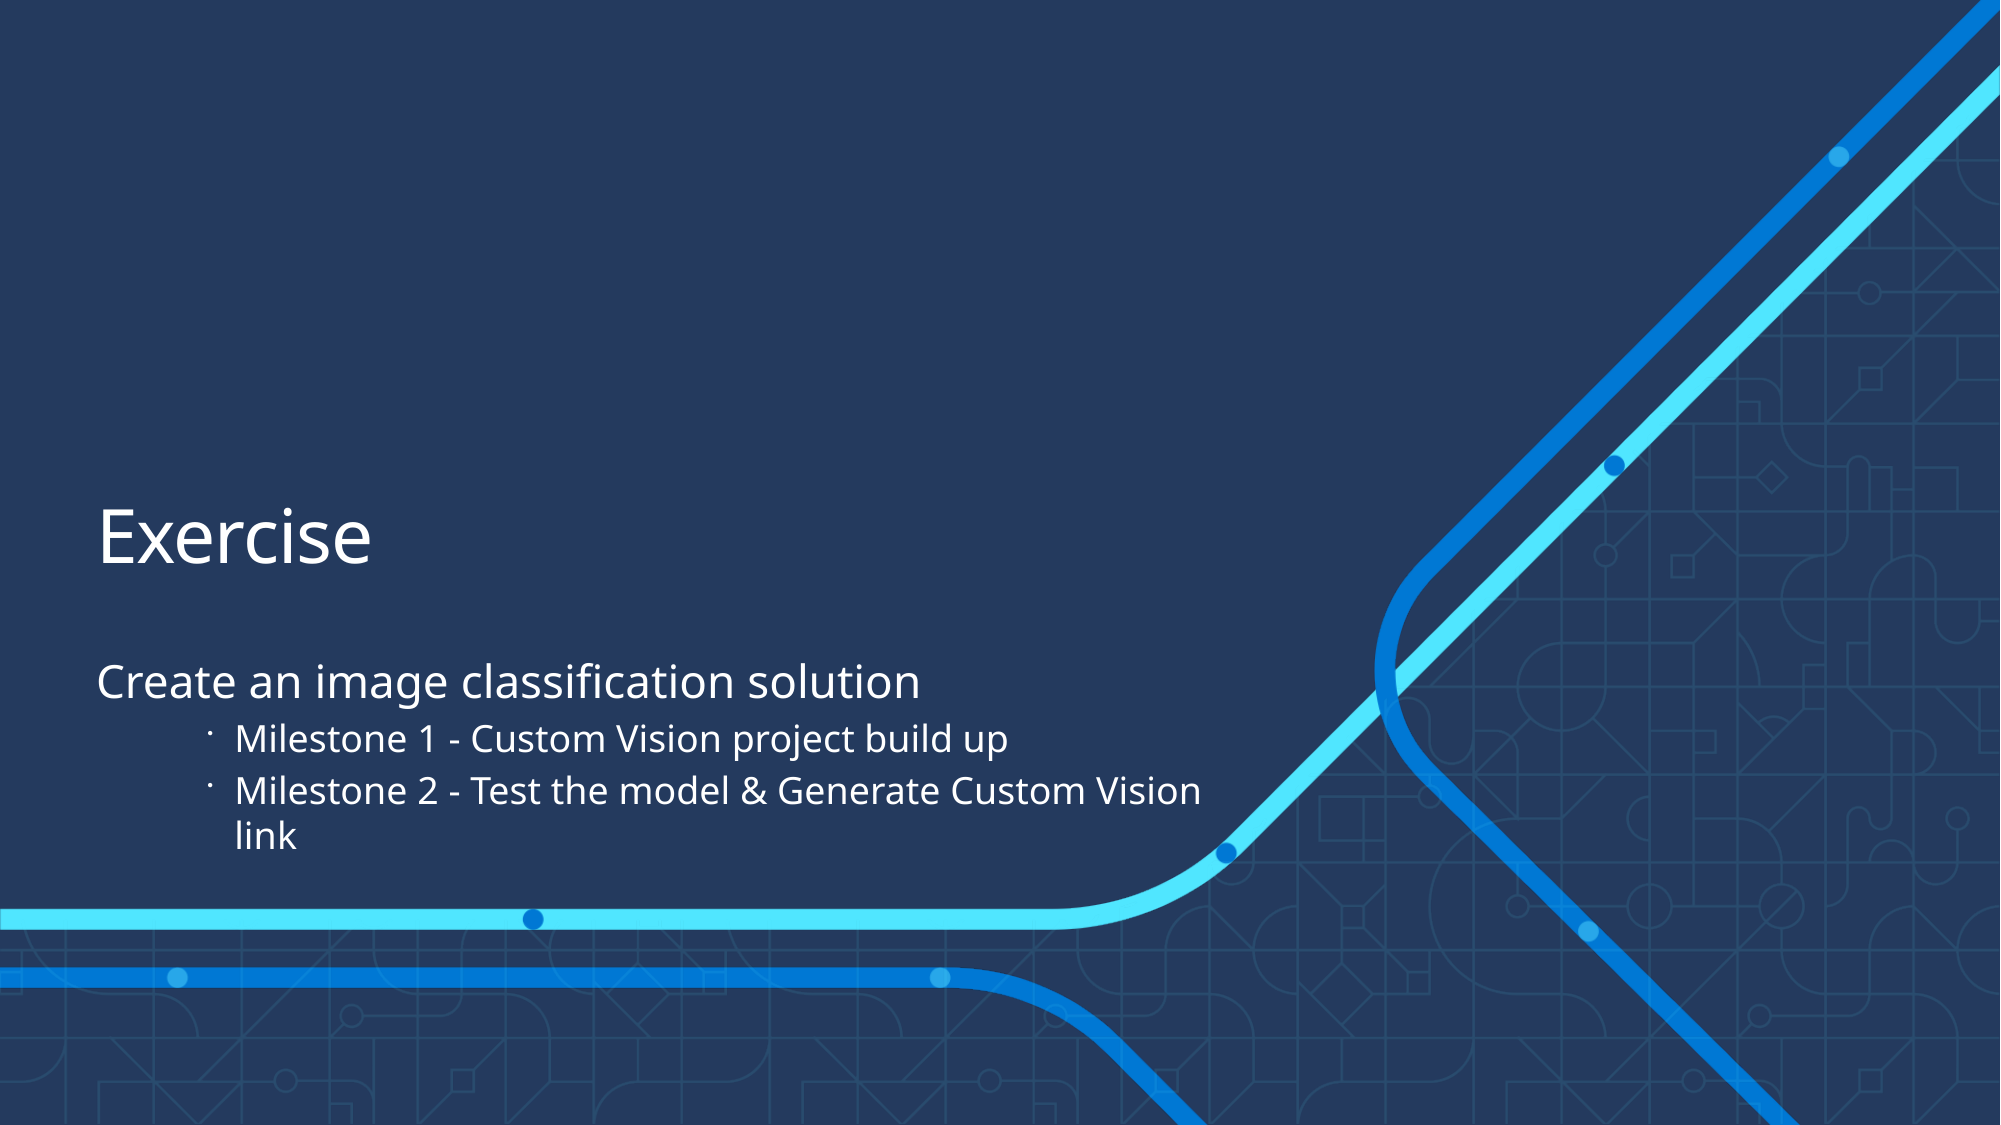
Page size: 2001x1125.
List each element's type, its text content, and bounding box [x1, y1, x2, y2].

title Exercise [96, 391, 1225, 580]
picture [0, 0, 2000, 1125]
list Create an image classification solution Milestone 1 - Custom Vision project build up Milestone 2 - Test the model & Generate Custom Vision link [96, 652, 1225, 1125]
